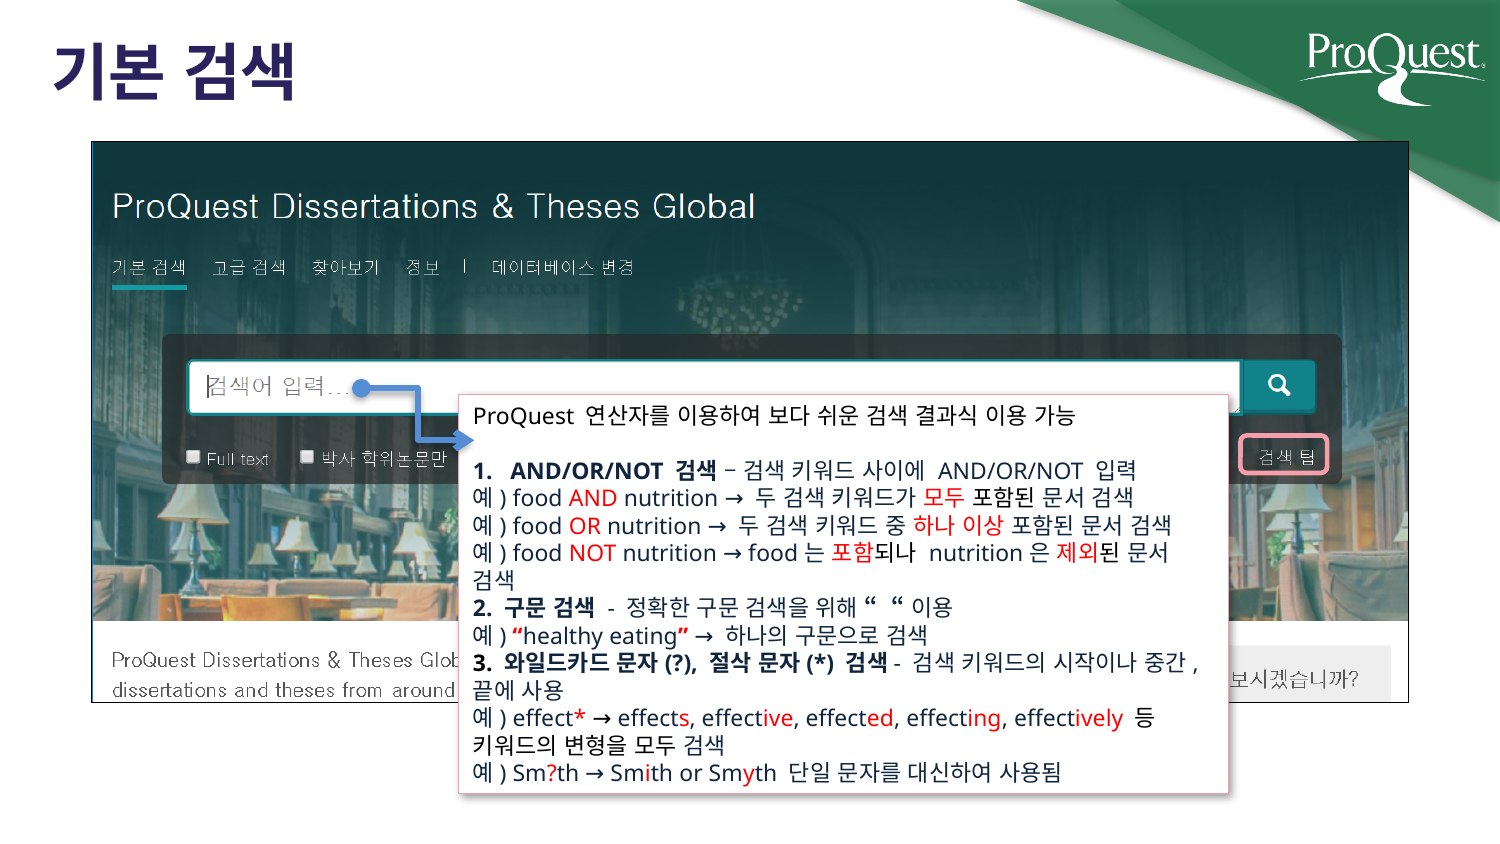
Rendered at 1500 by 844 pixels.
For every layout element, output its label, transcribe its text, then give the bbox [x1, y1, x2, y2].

text_box 기본 검색 [36, 0, 1076, 141]
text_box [361, 388, 475, 441]
picture [91, 141, 1409, 703]
text_box ProQuest 연산자를 이용하여 보다 쉬운 검색 결과식 이용 가능 AND/OR/NOT 검색 – 검색 키워드 사이에 AND/OR/NOT 입력 예) food AND nutrition → 두 검색 키워드가 모두 포함된 문서 검색 예) food OR nutrition → 두 검색 키워드 중 하나 이상 포함된 문서 검색 예) food NOT nutrition → food는 포함되나 nutrition은 제외된 문서 검색 2. 구문 검색 - 정확한 구문 검색을 위해 “ “ 이용 예) “healthy eating” → 하나의 구문으로 검색 3. 와일드카드 문자(?), 절삭 문자(*) 검색- 검색 키워드의 시작이나 중간, 끝에 사용 예) effect* → effects, effective, effected, effecting, effectively 등 키워드의 변형을 모두 검색 예) Sm?th → Smith or Smyth 단일 문자를 대신하여 사용됨 [458, 710, 1229, 794]
